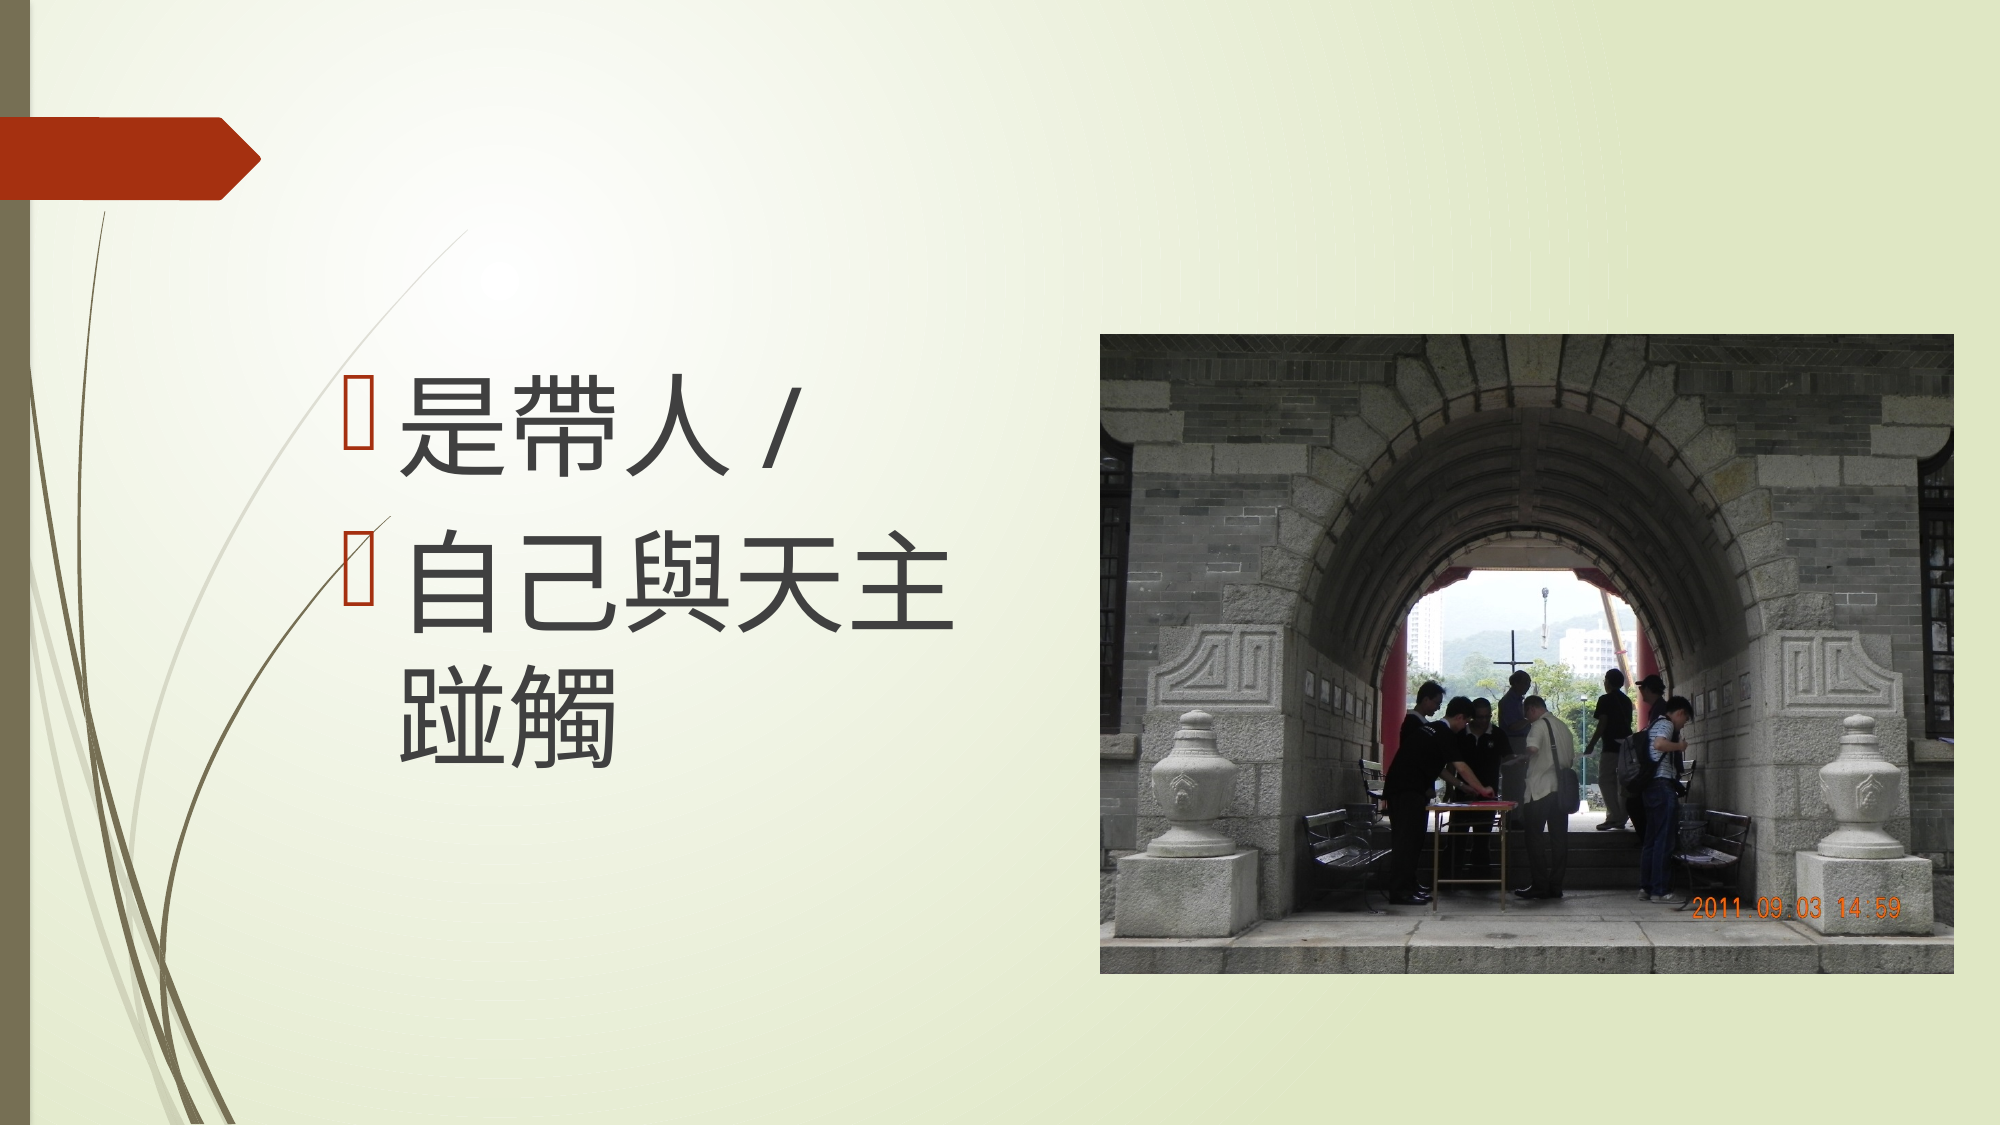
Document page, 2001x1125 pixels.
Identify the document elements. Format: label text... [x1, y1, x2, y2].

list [1100, 333, 1954, 974]
list 是帶人/ 自己與天主踫觸 [325, 348, 1033, 969]
